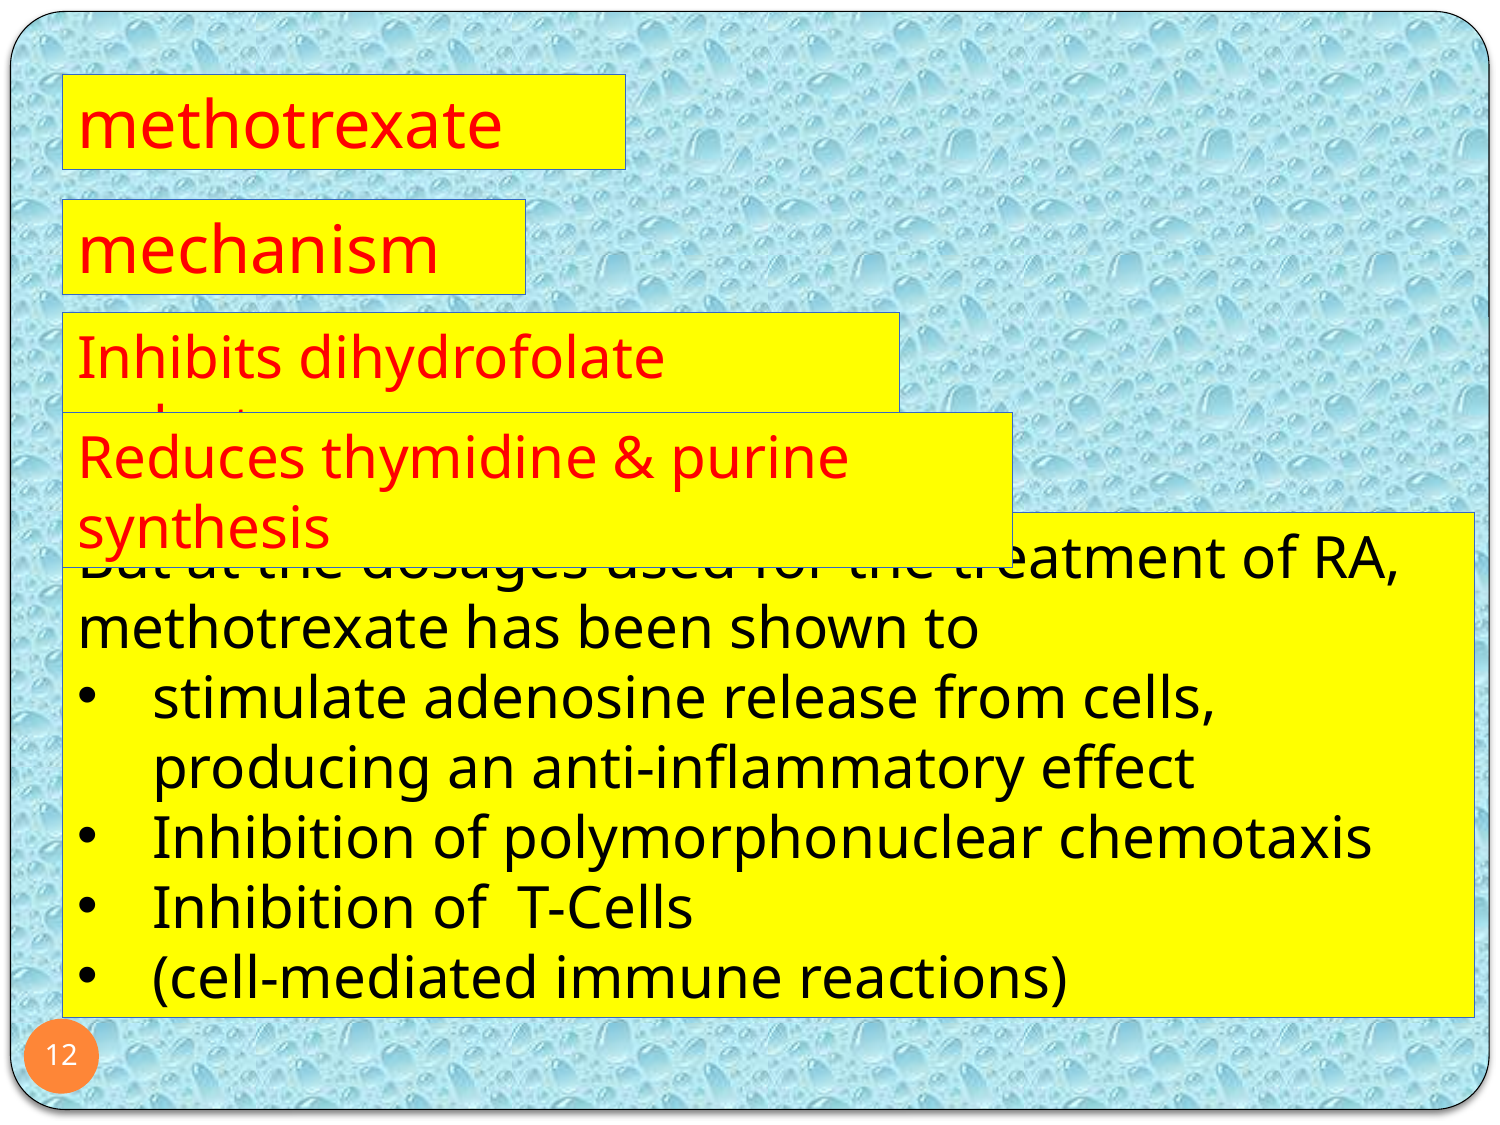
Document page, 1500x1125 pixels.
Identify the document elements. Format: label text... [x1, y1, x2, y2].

picture [12, 12, 1488, 1108]
slide_number 12 [23, 1018, 99, 1094]
text_box mechanism [62, 199, 526, 295]
text_box methotrexate [62, 74, 626, 170]
text_box Reduces thymidine & purine synthesis [62, 412, 1013, 568]
text_box But at the dosages used for the treatment of RA, methotrexate has been shown to stimulate adenosine release from cells, producing an anti-inflammatory effect Inhibition of polymorphonuclear chemotaxis Inhibition of T-Cells (cell-mediated immune reactions) [62, 512, 1475, 1018]
text_box Inhibits dihydrofolate reductase [62, 312, 900, 412]
